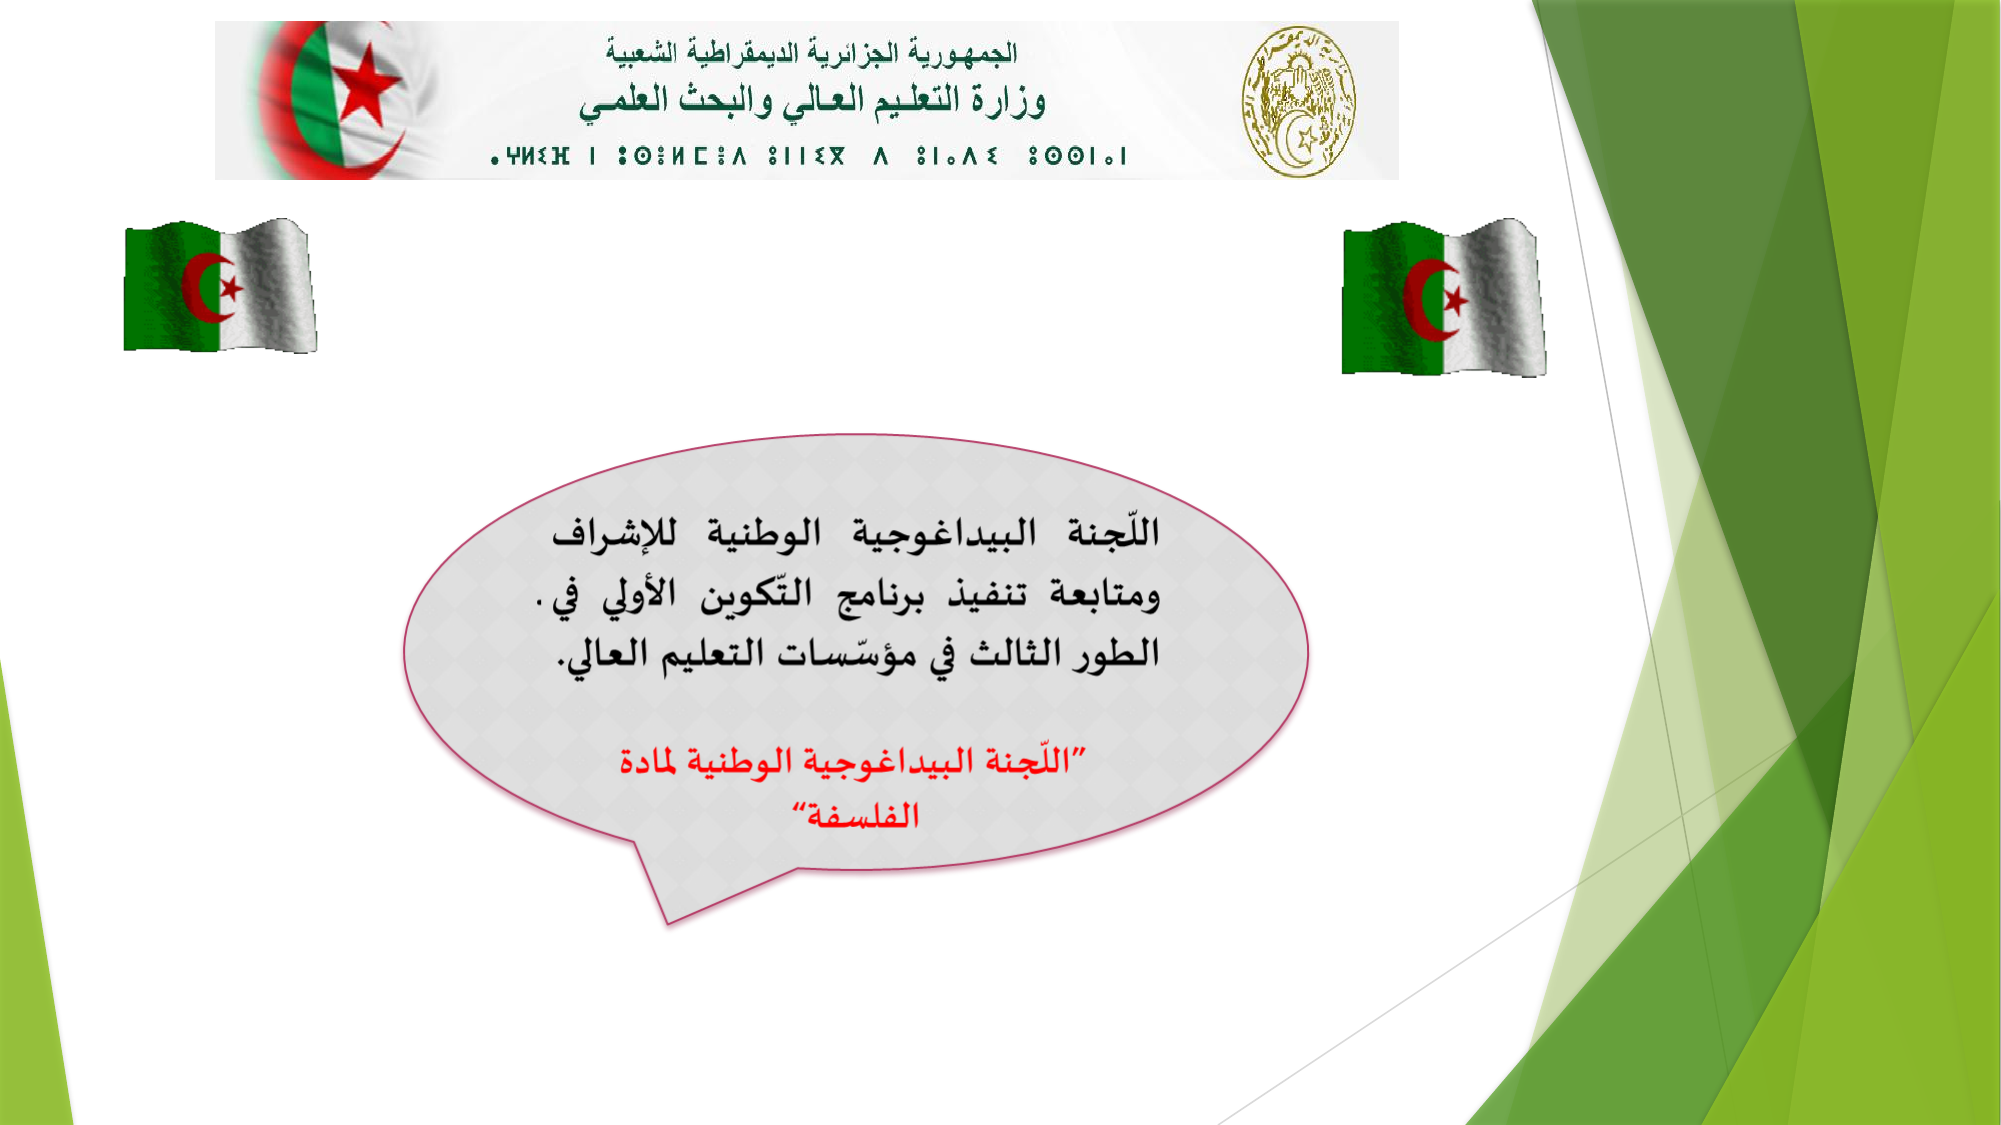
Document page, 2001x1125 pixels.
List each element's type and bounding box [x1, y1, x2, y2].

picture [393, 376, 1318, 938]
picture [214, 21, 1399, 181]
picture [118, 217, 329, 354]
picture [1337, 217, 1560, 378]
